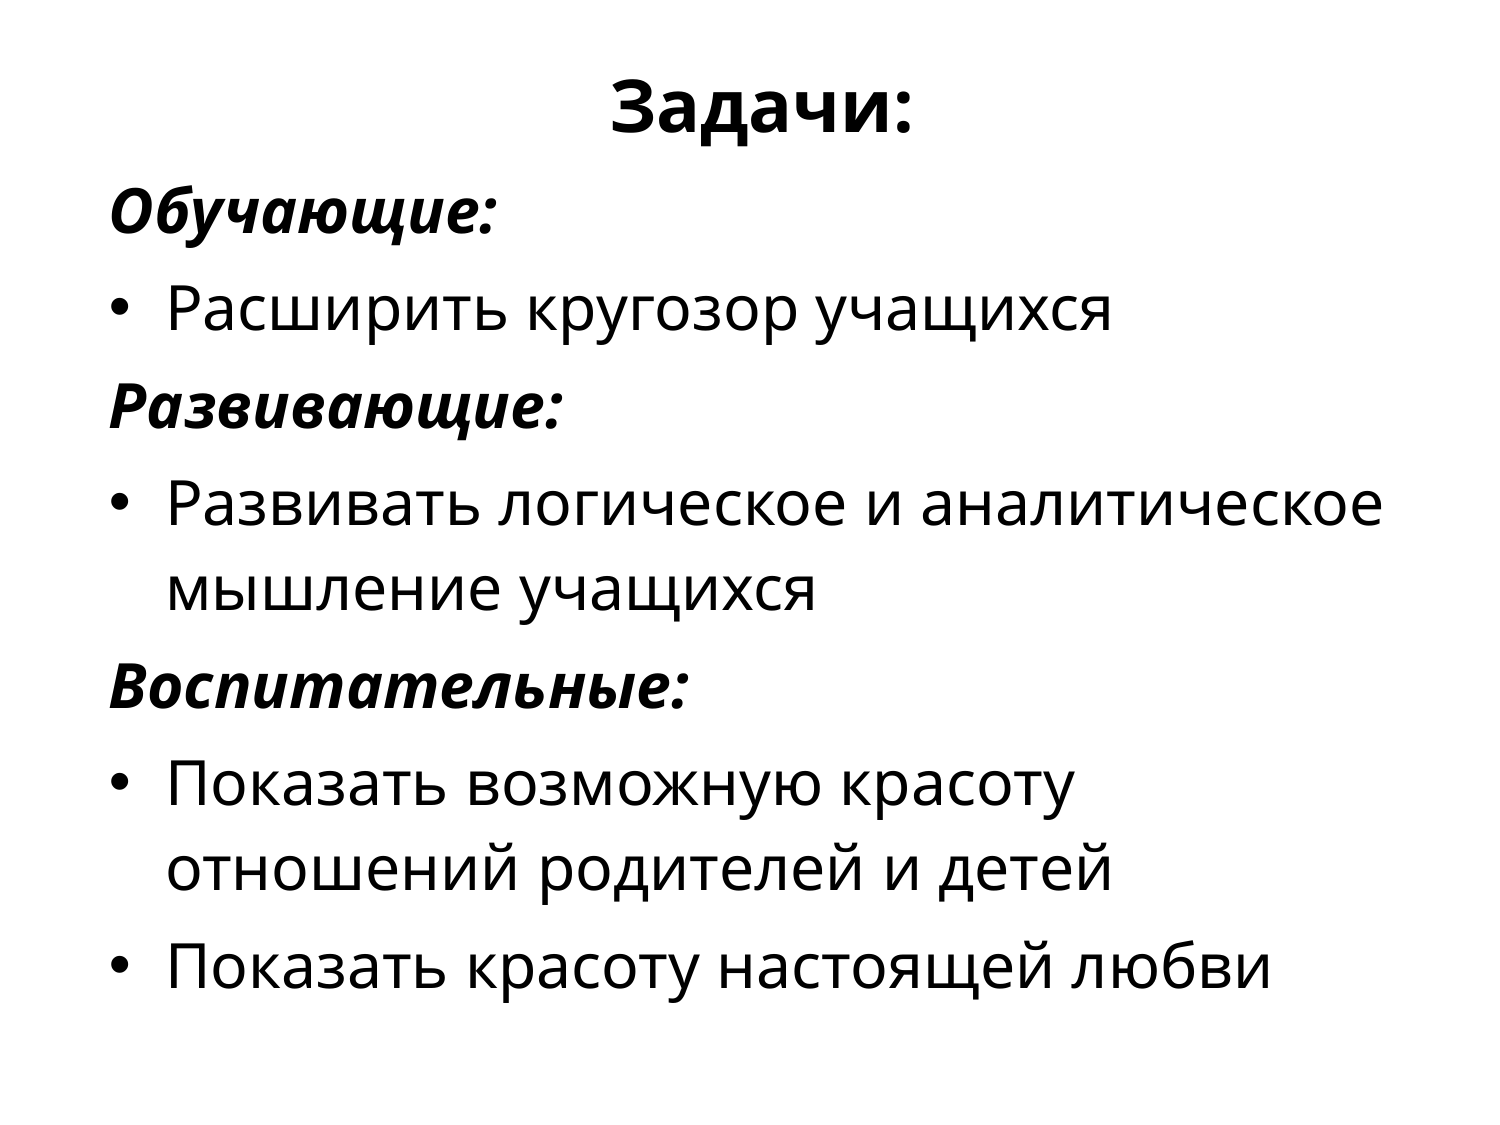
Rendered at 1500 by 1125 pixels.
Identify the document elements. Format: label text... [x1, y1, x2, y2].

list Задачи: Обучающие: Расширить кругозор учащихся Развивающие: Развивать логическое и аналитическое мышление учащихся Воспитательные: Показать возможную красоту отношений родителей и детей Показать красоту настоящей любви [93, 46, 1430, 1067]
